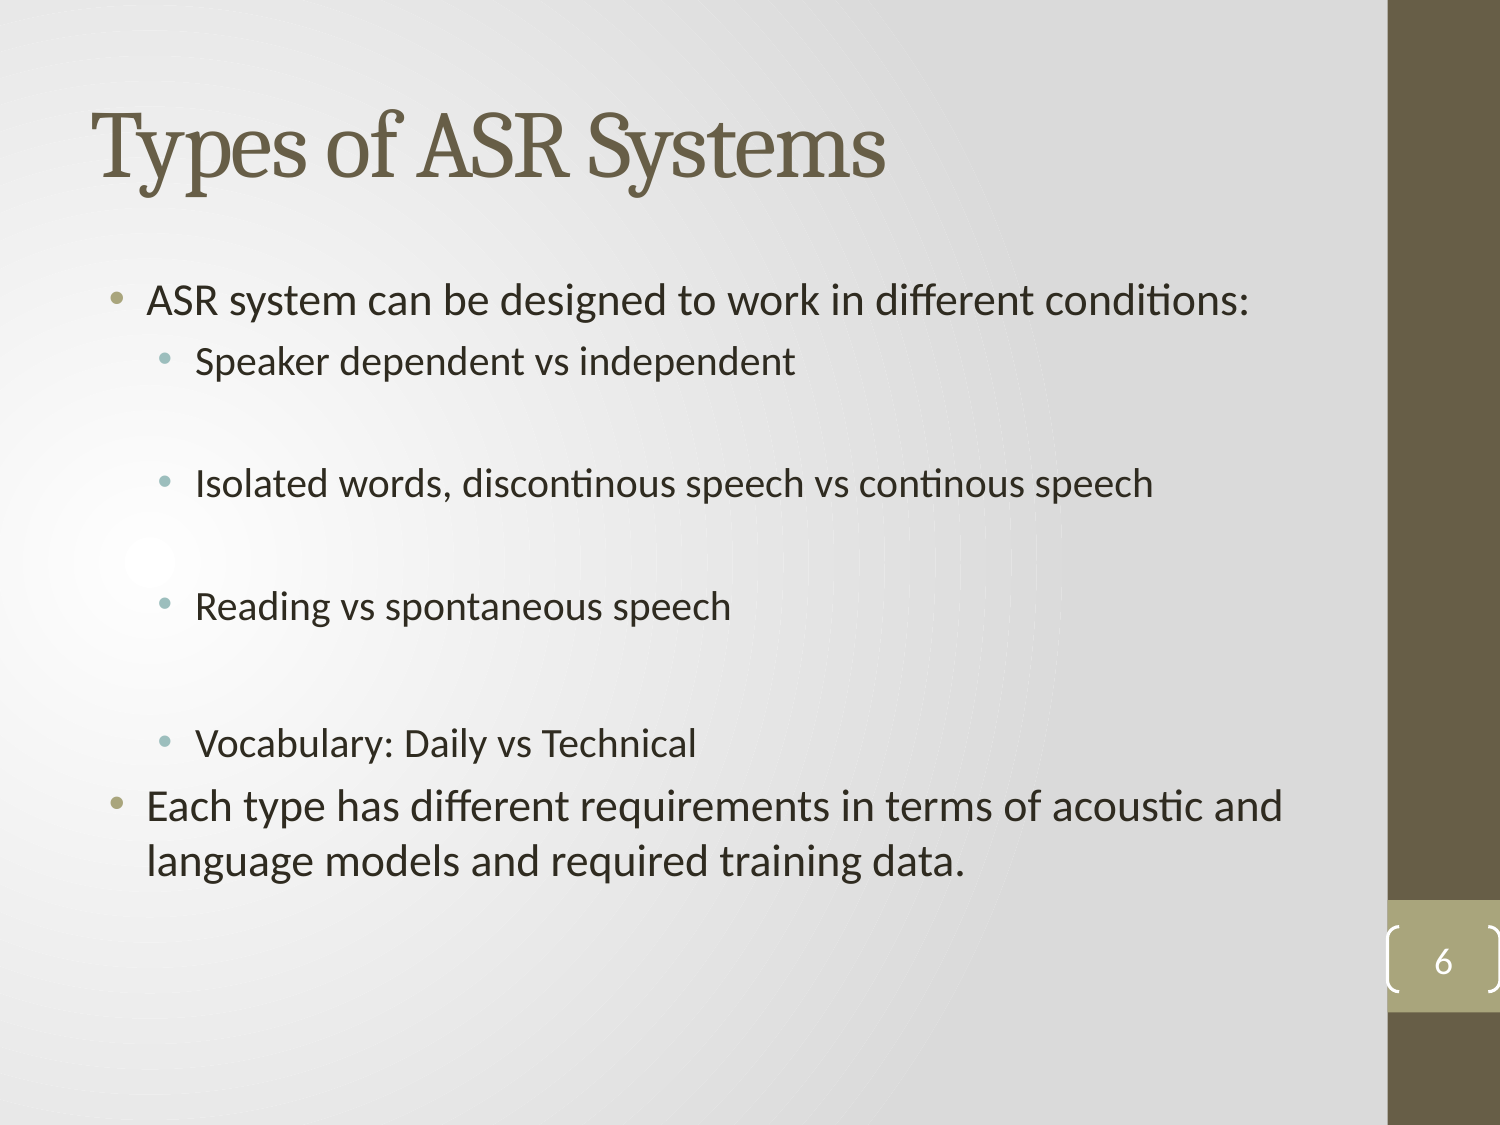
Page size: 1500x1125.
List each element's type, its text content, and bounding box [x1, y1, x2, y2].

title Types of ASR Systems [75, 45, 1325, 233]
list ASR system can be designed to work in different conditions: Speaker dependent vs independent Isolated words, discontinous speech vs continous speech Reading vs spontaneous speech Vocabulary: Daily vs Technical Each type has different requirements in terms of acoustic and language models and required training data. [75, 262, 1325, 1050]
slide_number 6 [1385, 925, 1500, 994]
